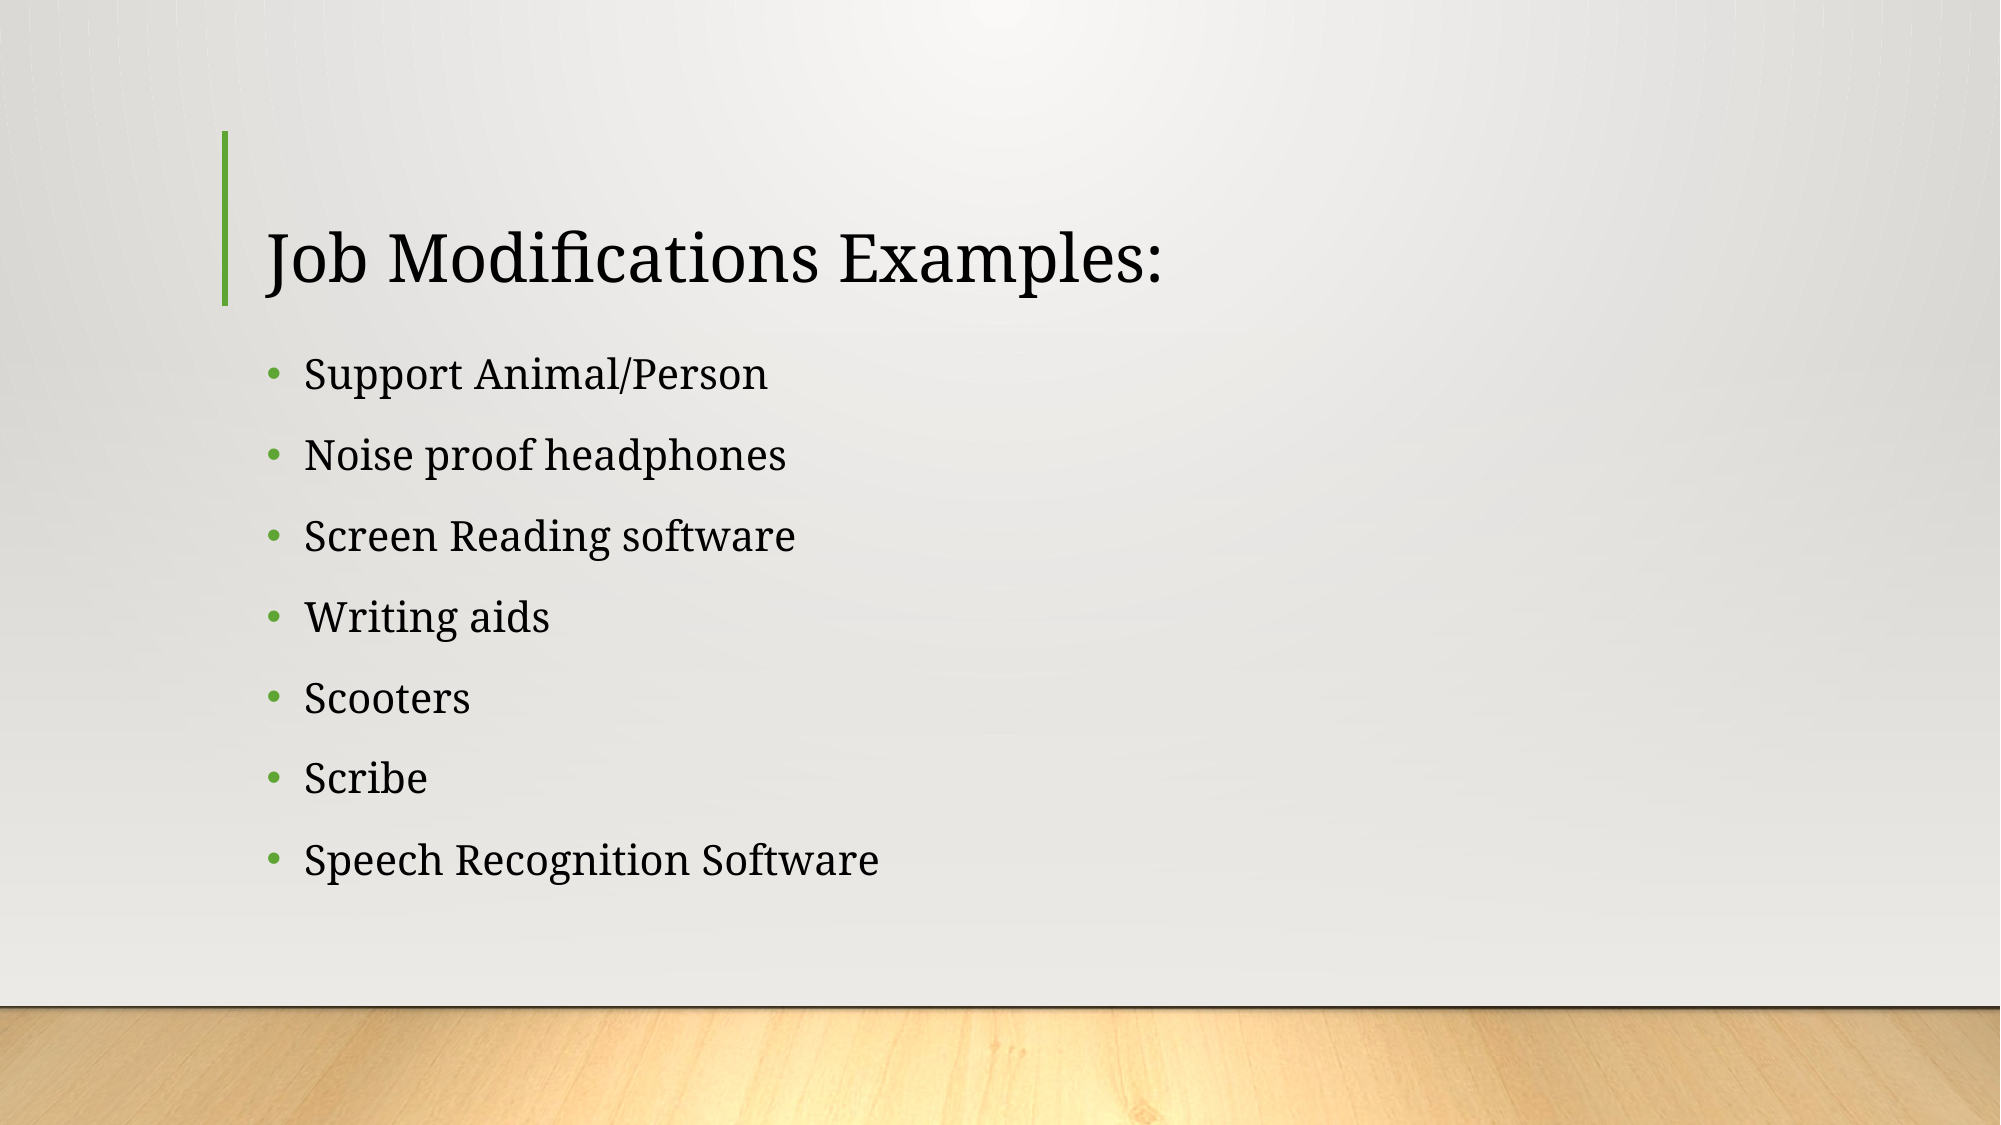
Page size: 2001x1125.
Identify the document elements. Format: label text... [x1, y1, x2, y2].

list Support Animal/Person Noise proof headphones Screen Reading software Writing aids Scooters Scribe Speech Recognition Software [251, 330, 1814, 897]
picture [0, 1006, 2000, 1125]
title Job Modifications Examples: [251, 131, 1814, 305]
